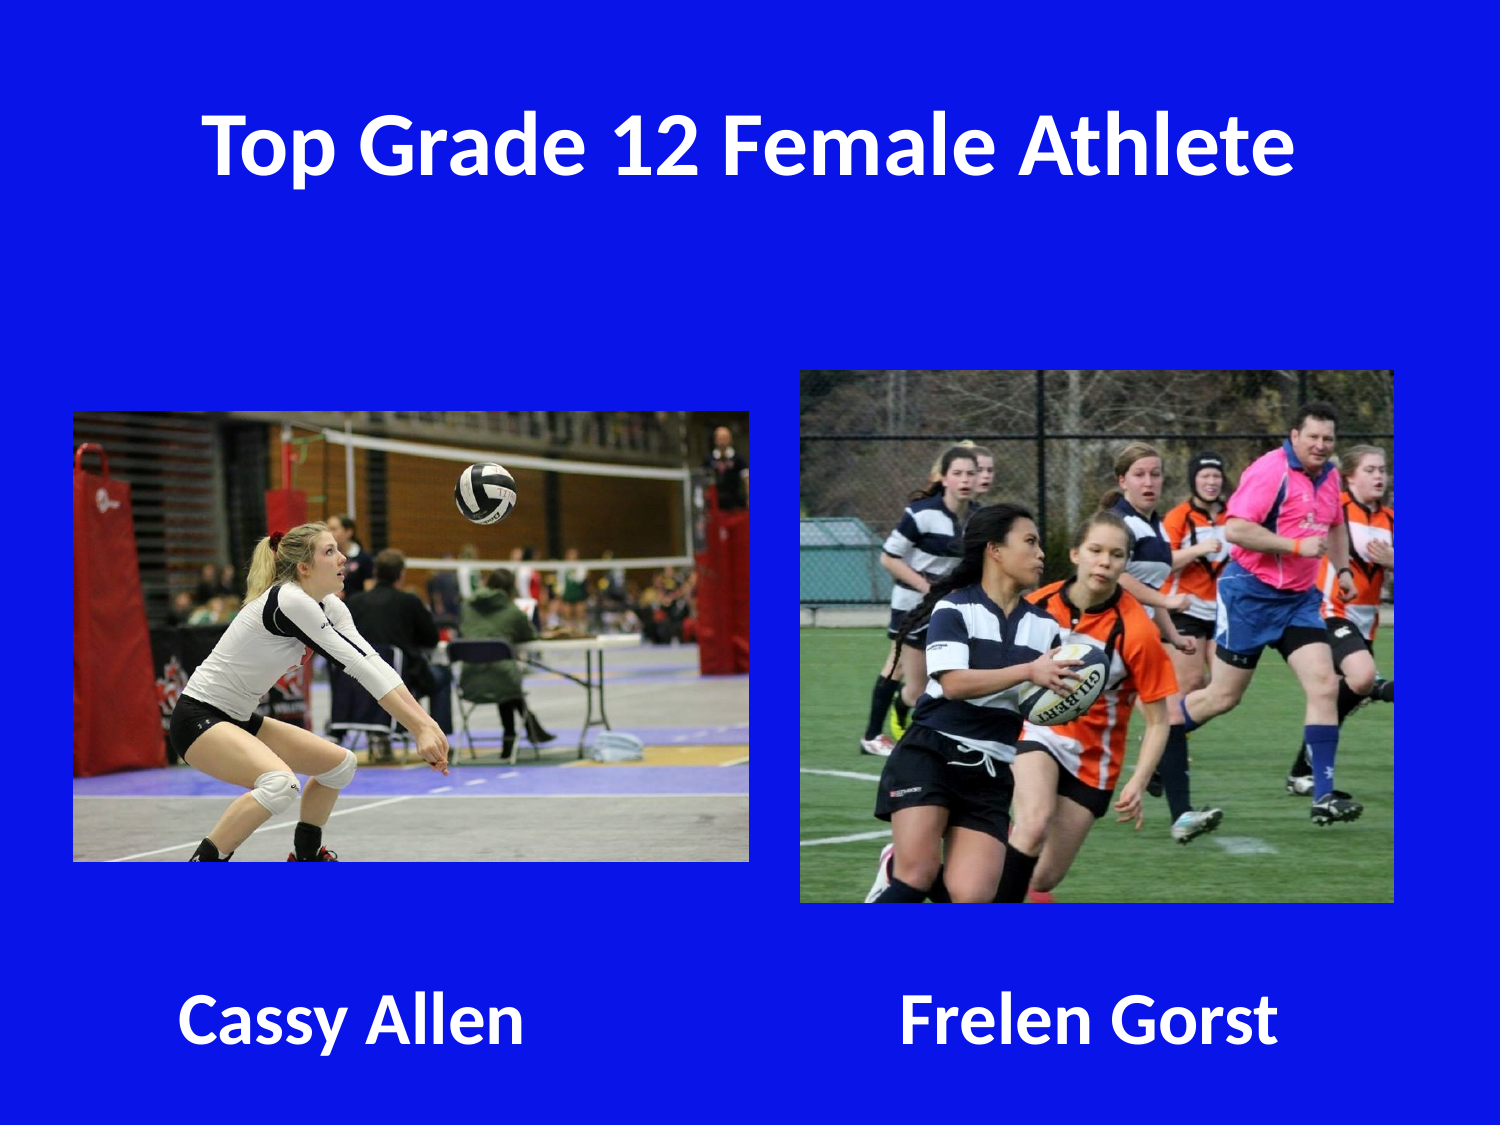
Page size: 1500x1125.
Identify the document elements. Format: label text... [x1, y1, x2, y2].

text_box Cassy Allen Frelen Gorst [112, 962, 1313, 1068]
picture [799, 370, 1394, 903]
title Top Grade 12 Female Athlete [75, 45, 1425, 233]
picture [73, 411, 750, 862]
